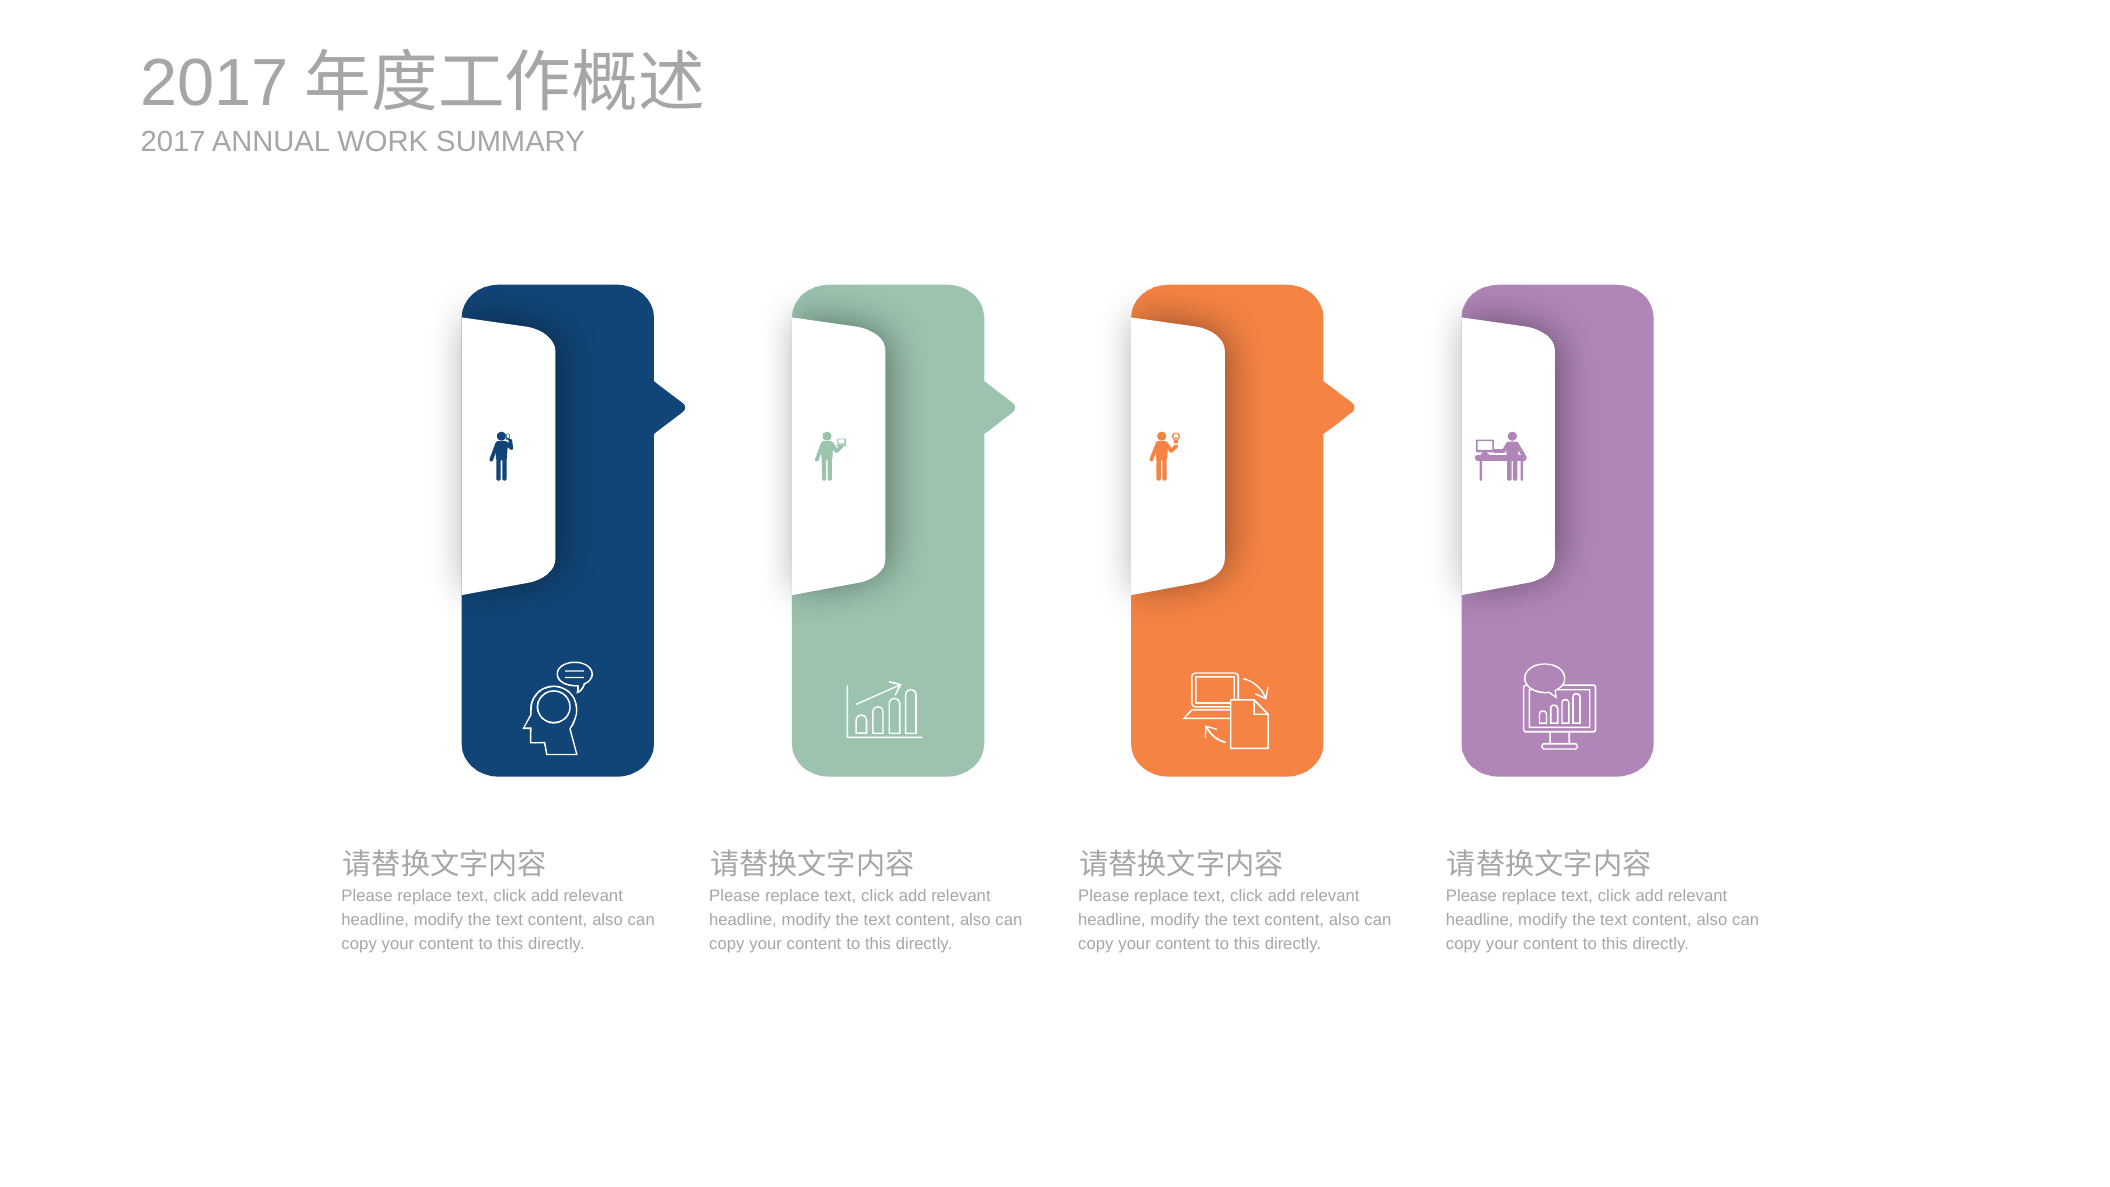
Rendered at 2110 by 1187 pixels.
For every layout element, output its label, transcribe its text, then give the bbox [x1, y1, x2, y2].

text_box 2017年度工作概述 [140, 38, 789, 119]
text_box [1461, 317, 1555, 596]
text_box Please replace text, click add relevant headline, modify the text content, also can copy your content to this directly. [1431, 873, 1782, 960]
text_box Please replace text, click add relevant headline, modify the text content, also can copy your content to this directly. [326, 873, 677, 960]
text_box [791, 284, 1016, 661]
text_box Please replace text, click add relevant headline, modify the text content, also can copy your content to this directly. [1063, 873, 1414, 960]
text_box 请替换文字内容 [327, 831, 563, 888]
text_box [522, 661, 1597, 756]
text_box [1461, 284, 1654, 777]
text_box 请替换文字内容 [695, 831, 930, 888]
text_box [461, 284, 686, 777]
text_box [1131, 317, 1225, 596]
text_box 请替换文字内容 [1064, 831, 1299, 888]
text_box Please replace text, click add relevant headline, modify the text content, also can copy your content to this directly. [694, 873, 1045, 960]
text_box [791, 317, 886, 596]
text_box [461, 317, 556, 596]
text_box 2017 ANNUAL WORK SUMMARY [140, 122, 602, 158]
text_box [1133, 756, 1321, 777]
text_box [1131, 284, 1355, 661]
text_box [794, 756, 982, 777]
text_box 请替换文字内容 [1432, 831, 1667, 888]
